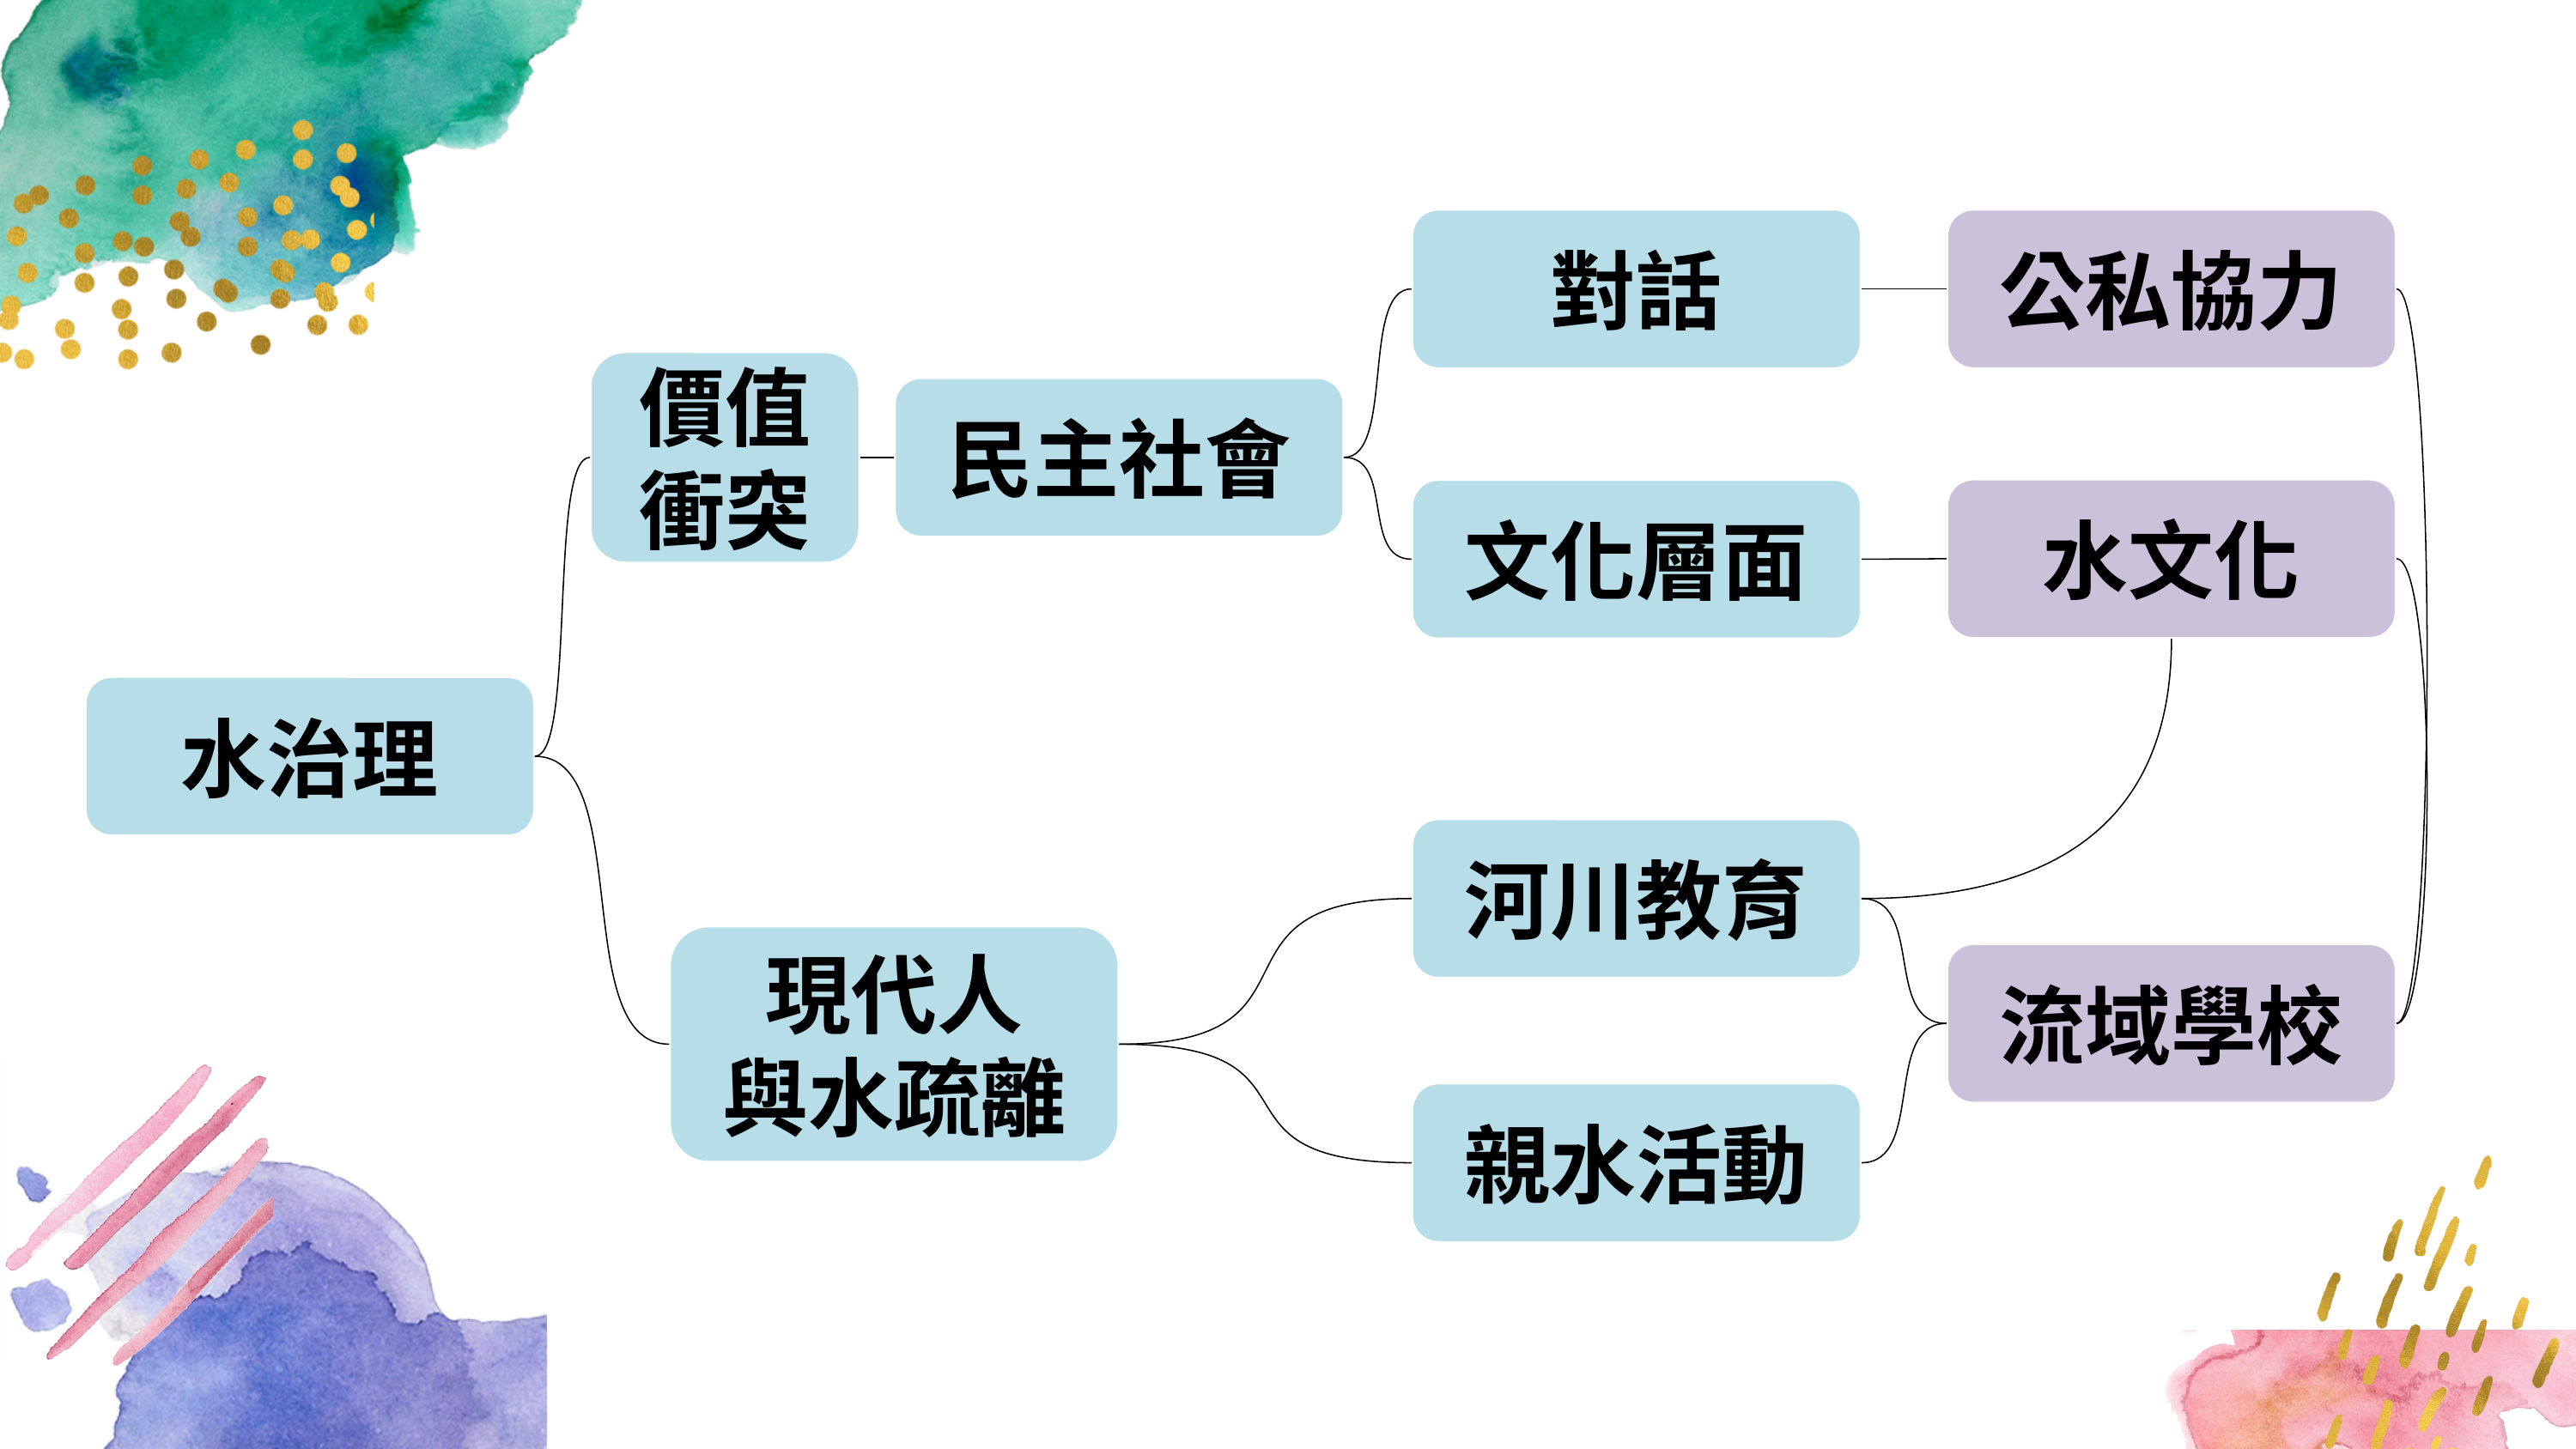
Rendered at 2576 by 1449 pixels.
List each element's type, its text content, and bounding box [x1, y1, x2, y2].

picture [0, 0, 585, 370]
text_box 水文化 [1944, 476, 2392, 641]
text_box 親水活動 [1409, 1081, 1864, 1245]
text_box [1861, 898, 1947, 1022]
picture [2164, 1155, 2576, 1449]
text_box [534, 457, 591, 757]
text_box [1119, 1050, 1413, 1163]
text_box 現代人 與水疏離 [667, 924, 1115, 1165]
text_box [1344, 288, 1412, 457]
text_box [1861, 638, 2172, 899]
text_box 對話 [1409, 207, 1864, 371]
picture [0, 1043, 547, 1449]
text_box 公私協力 [1944, 207, 2399, 371]
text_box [1119, 898, 1413, 1045]
text_box 民主社會 [892, 375, 1339, 540]
text_box 河川教育 [1409, 816, 1856, 981]
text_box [1344, 457, 1412, 560]
text_box 文化層面 [1409, 476, 1864, 641]
text_box 水治理 [82, 674, 530, 839]
text_box 流域學校 [1952, 941, 2399, 1106]
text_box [1861, 1022, 1947, 1163]
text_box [534, 755, 670, 1045]
text_box 價值 衝突 [587, 349, 862, 566]
